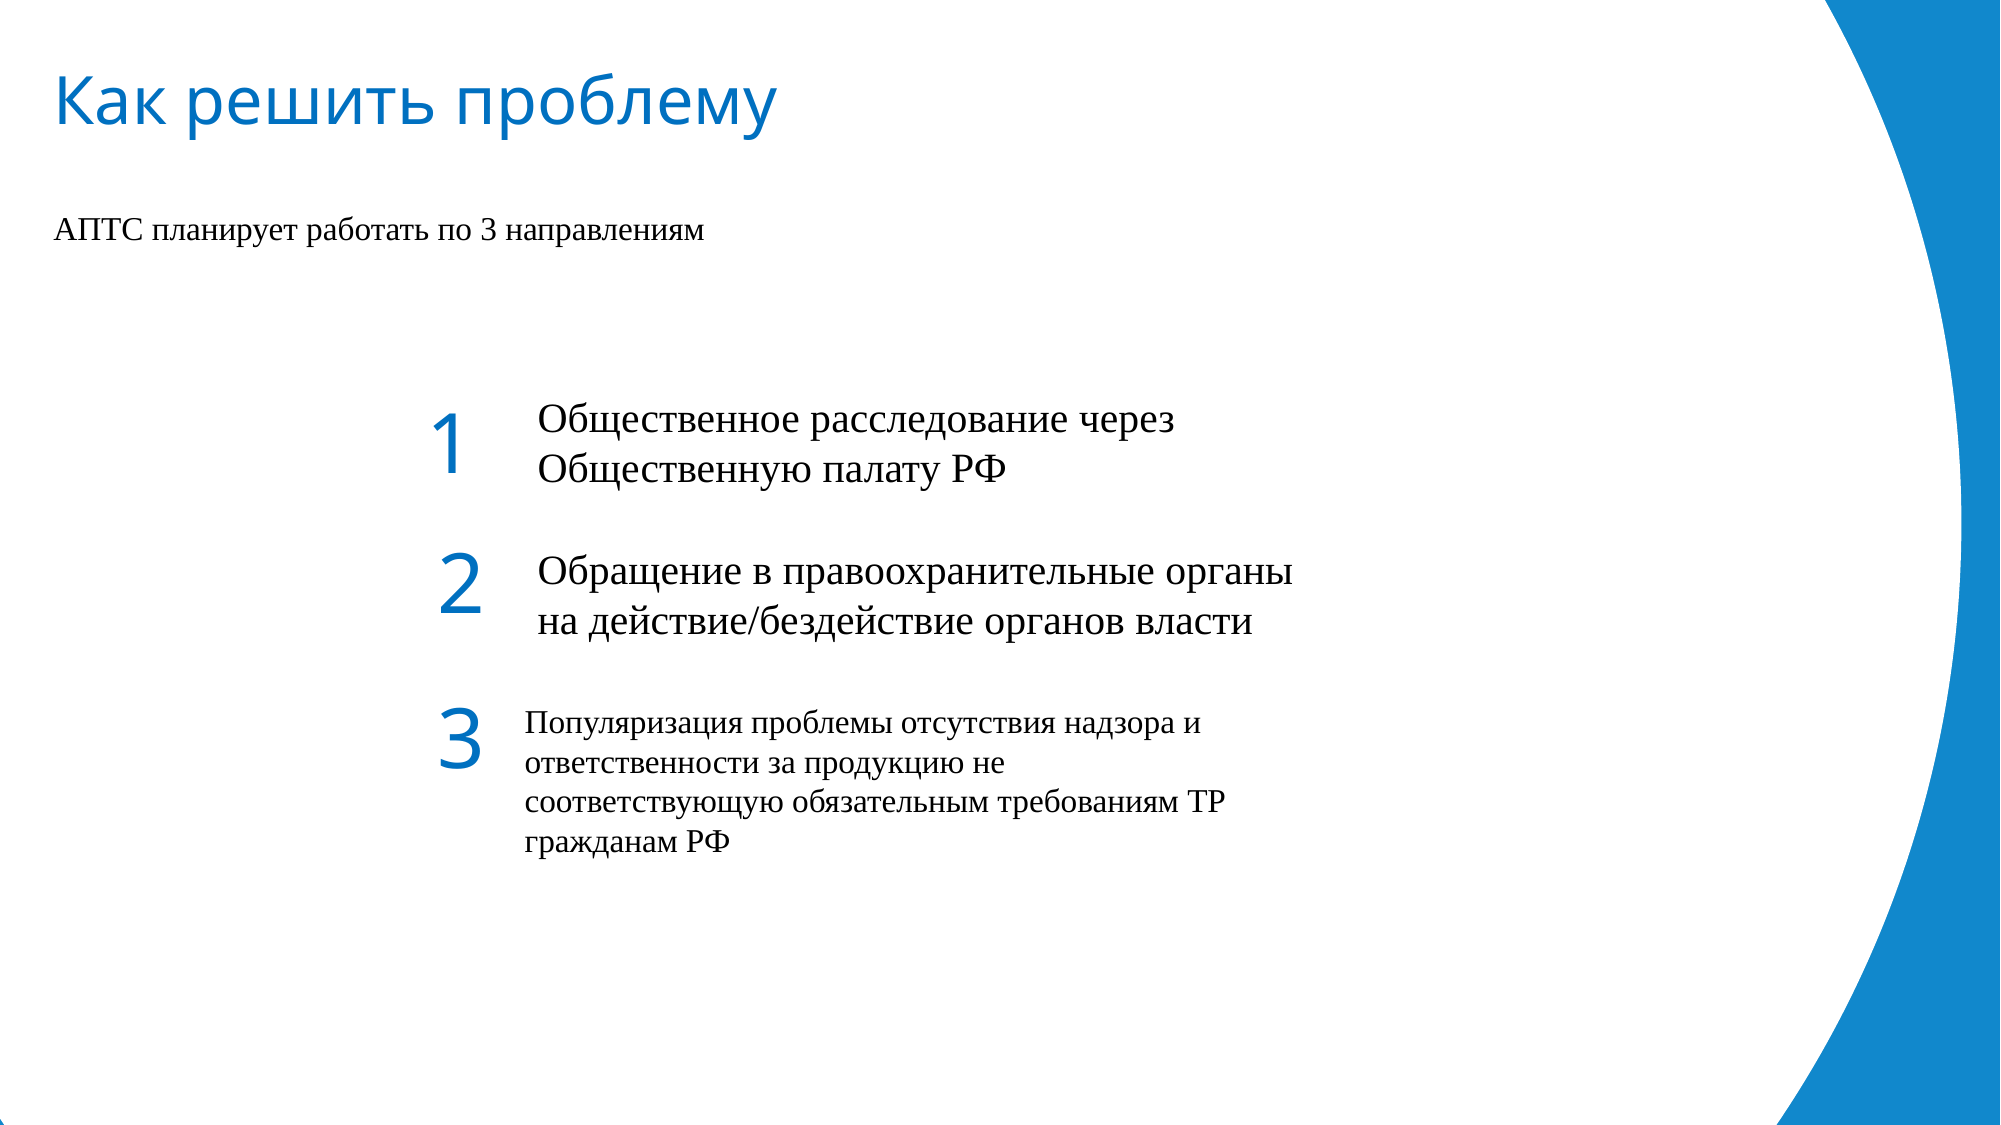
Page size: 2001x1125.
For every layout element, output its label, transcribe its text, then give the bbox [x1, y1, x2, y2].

text_box Обращение в правоохранительные органы на действие/бездействие органов власти [522, 535, 1340, 651]
text_box Популяризация проблемы отсутствия надзора и ответственности за продукцию не соответствующую обязательным требованиям ТР гражданам РФ [509, 692, 1271, 867]
text_box [0, 0, 1963, 1125]
text_box АПТС планирует работать по 3 направлениям [38, 199, 839, 255]
text_box 2 [399, 523, 523, 639]
text_box Общественное расследование через Общественную палату РФ [522, 383, 1340, 498]
text_box Как решить проблему [38, 50, 1115, 145]
text_box 3 [399, 678, 523, 793]
text_box 1 [388, 383, 512, 498]
